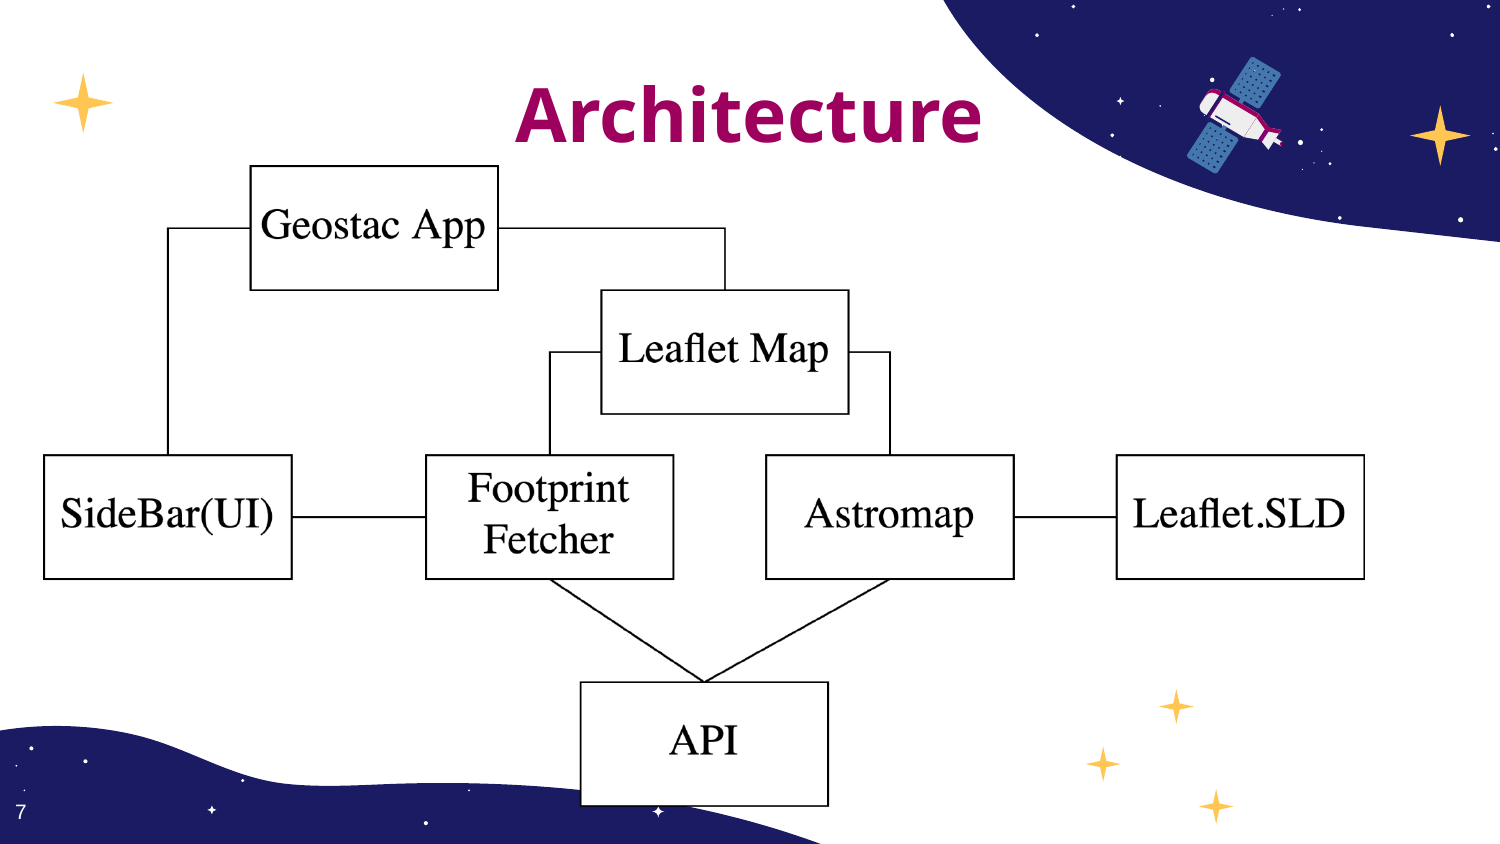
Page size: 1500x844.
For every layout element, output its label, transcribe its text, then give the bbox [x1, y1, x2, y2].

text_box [1188, 58, 1286, 172]
text_box [52, 72, 114, 134]
text_box [1410, 105, 1471, 166]
text_box 7 [0, 779, 90, 844]
title Architecture [113, 52, 1387, 154]
picture [43, 165, 1365, 807]
